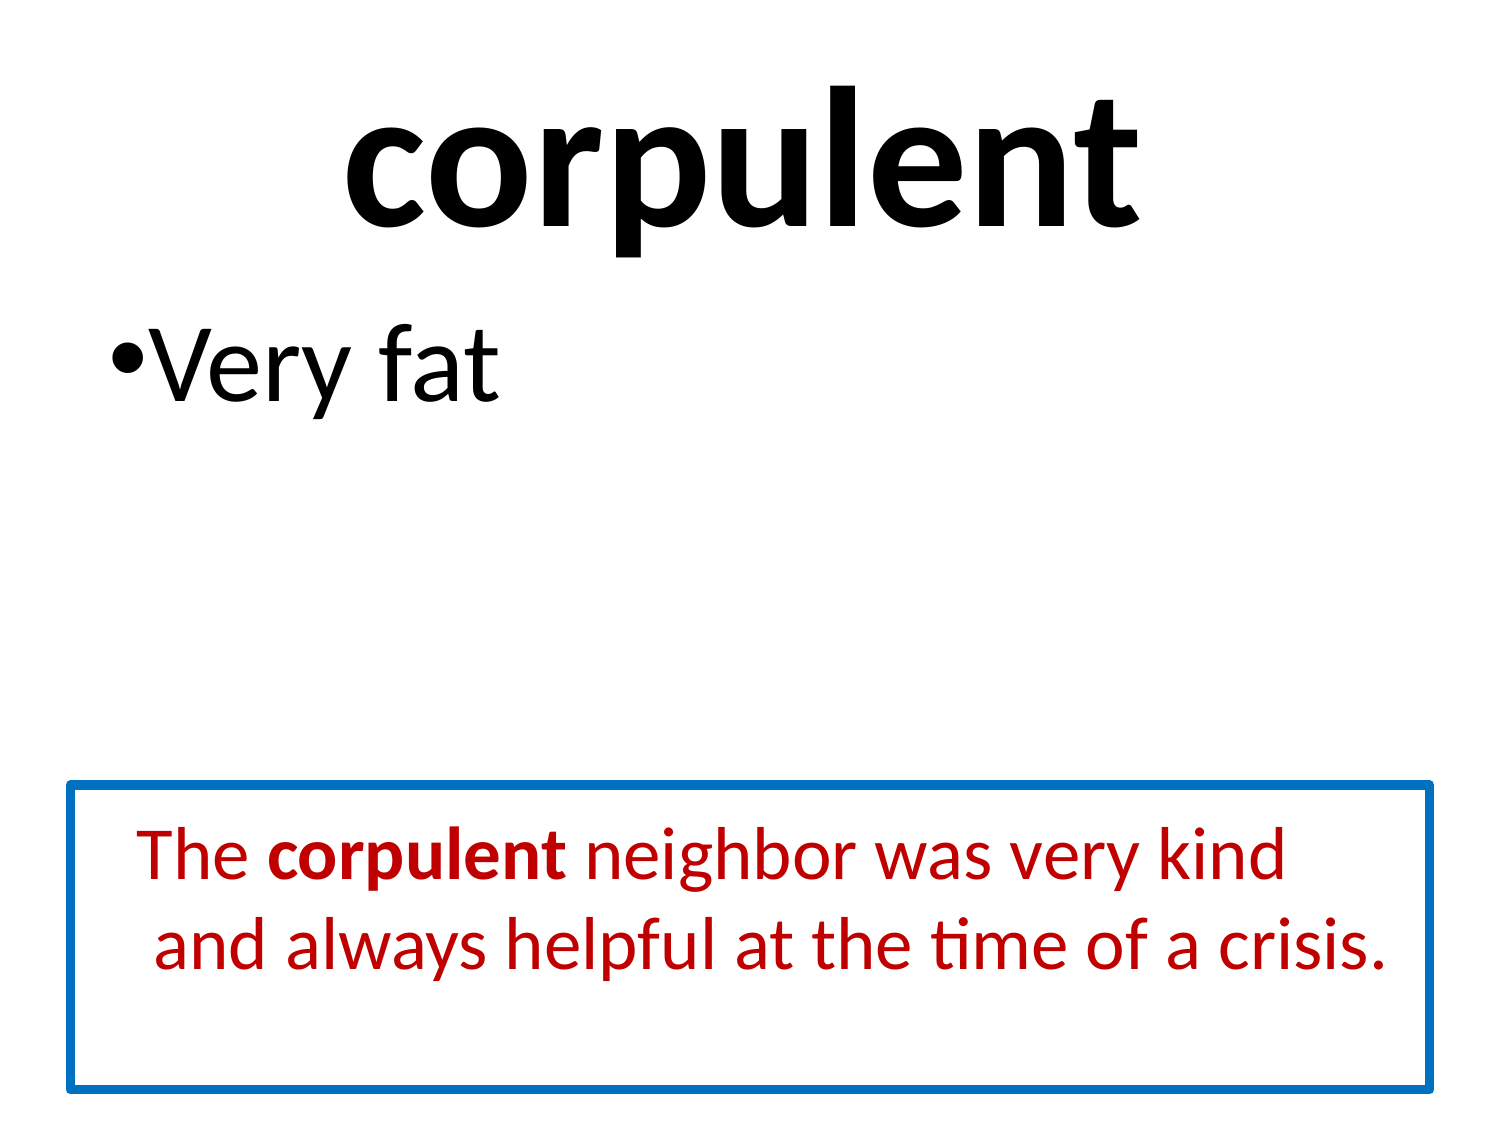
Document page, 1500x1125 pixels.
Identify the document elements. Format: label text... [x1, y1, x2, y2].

subtitle Very fat [93, 281, 1407, 668]
title corpulent [93, 46, 1393, 247]
list The corpulent neighbor was very kind and always helpful at the time of a crisis. [82, 796, 1418, 1067]
